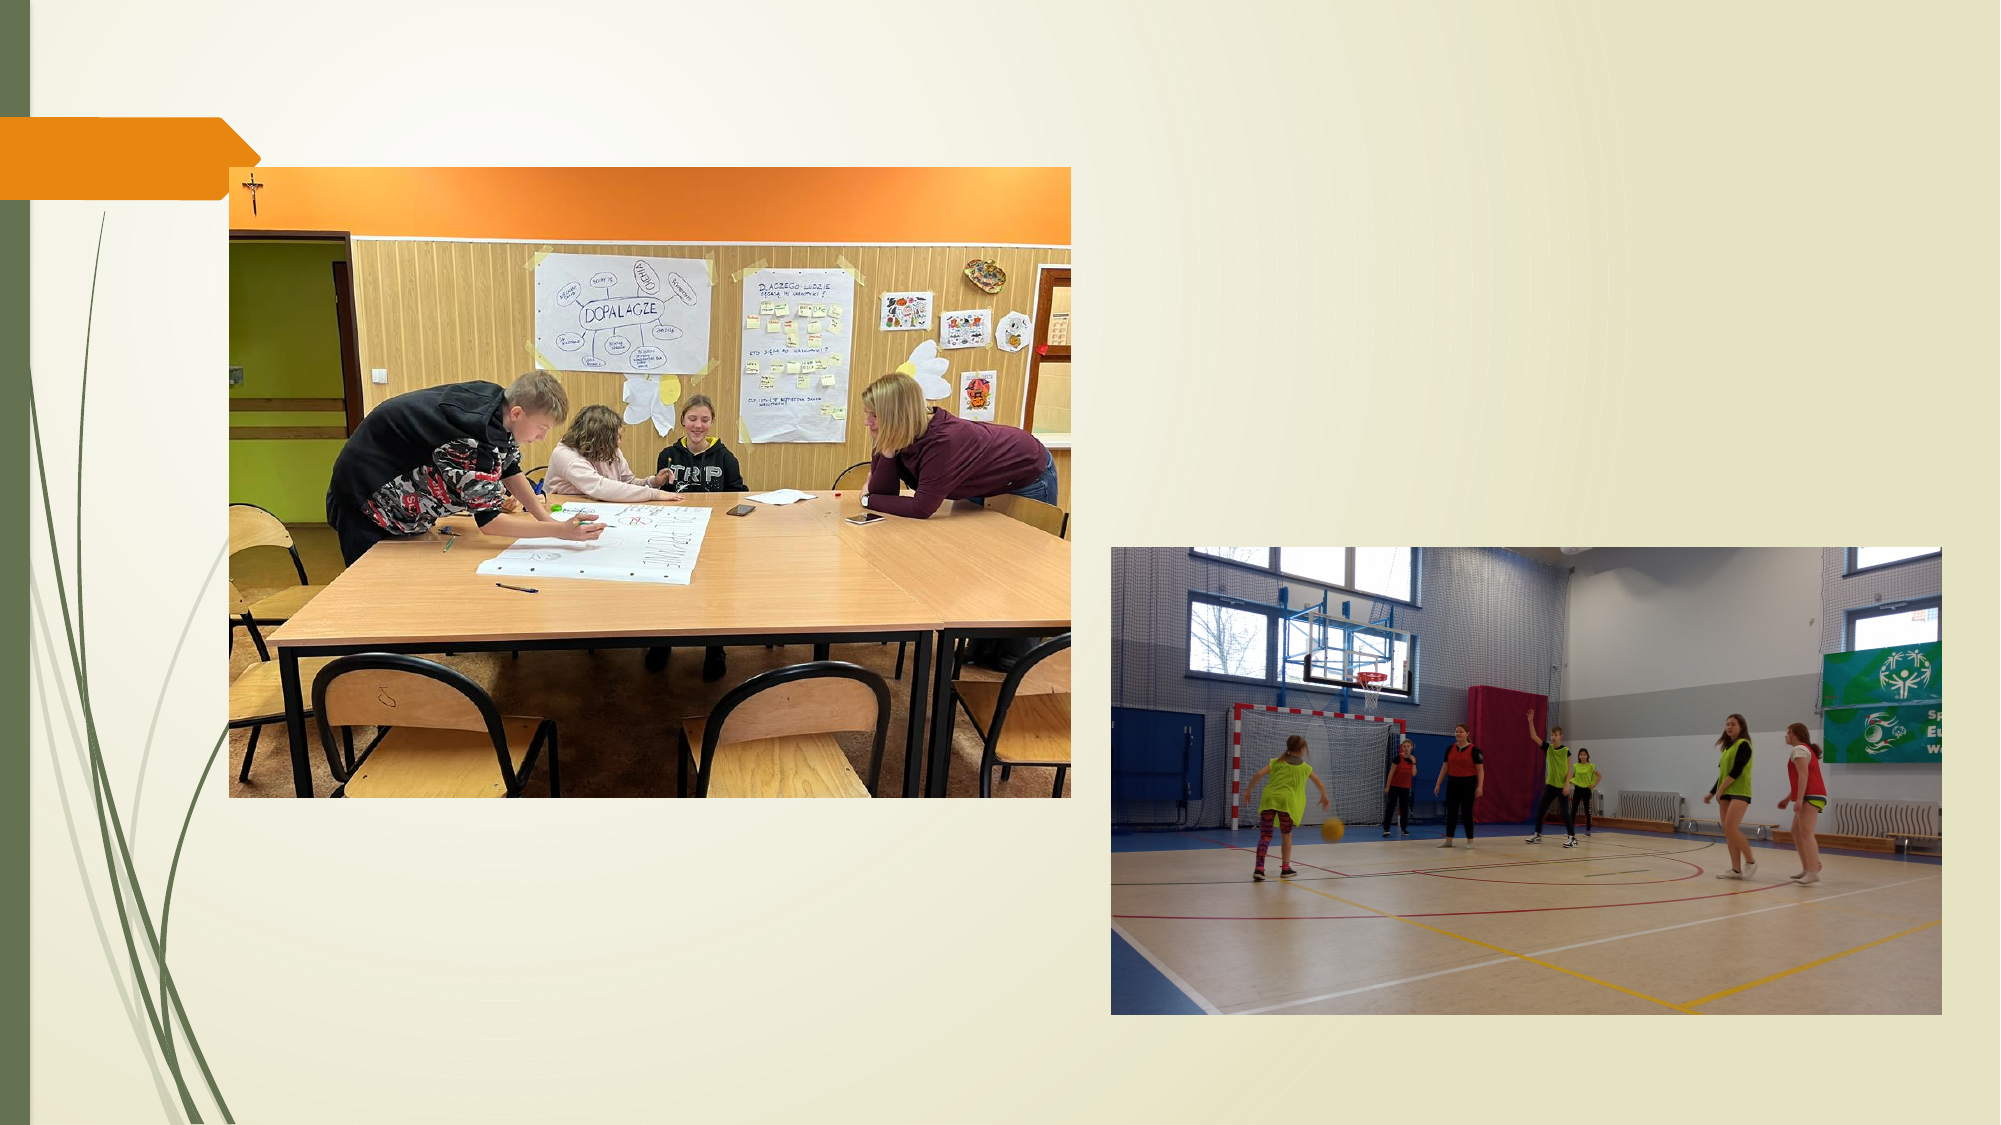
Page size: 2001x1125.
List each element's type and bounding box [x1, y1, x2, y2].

picture [229, 166, 1071, 798]
picture [1110, 547, 1942, 1016]
